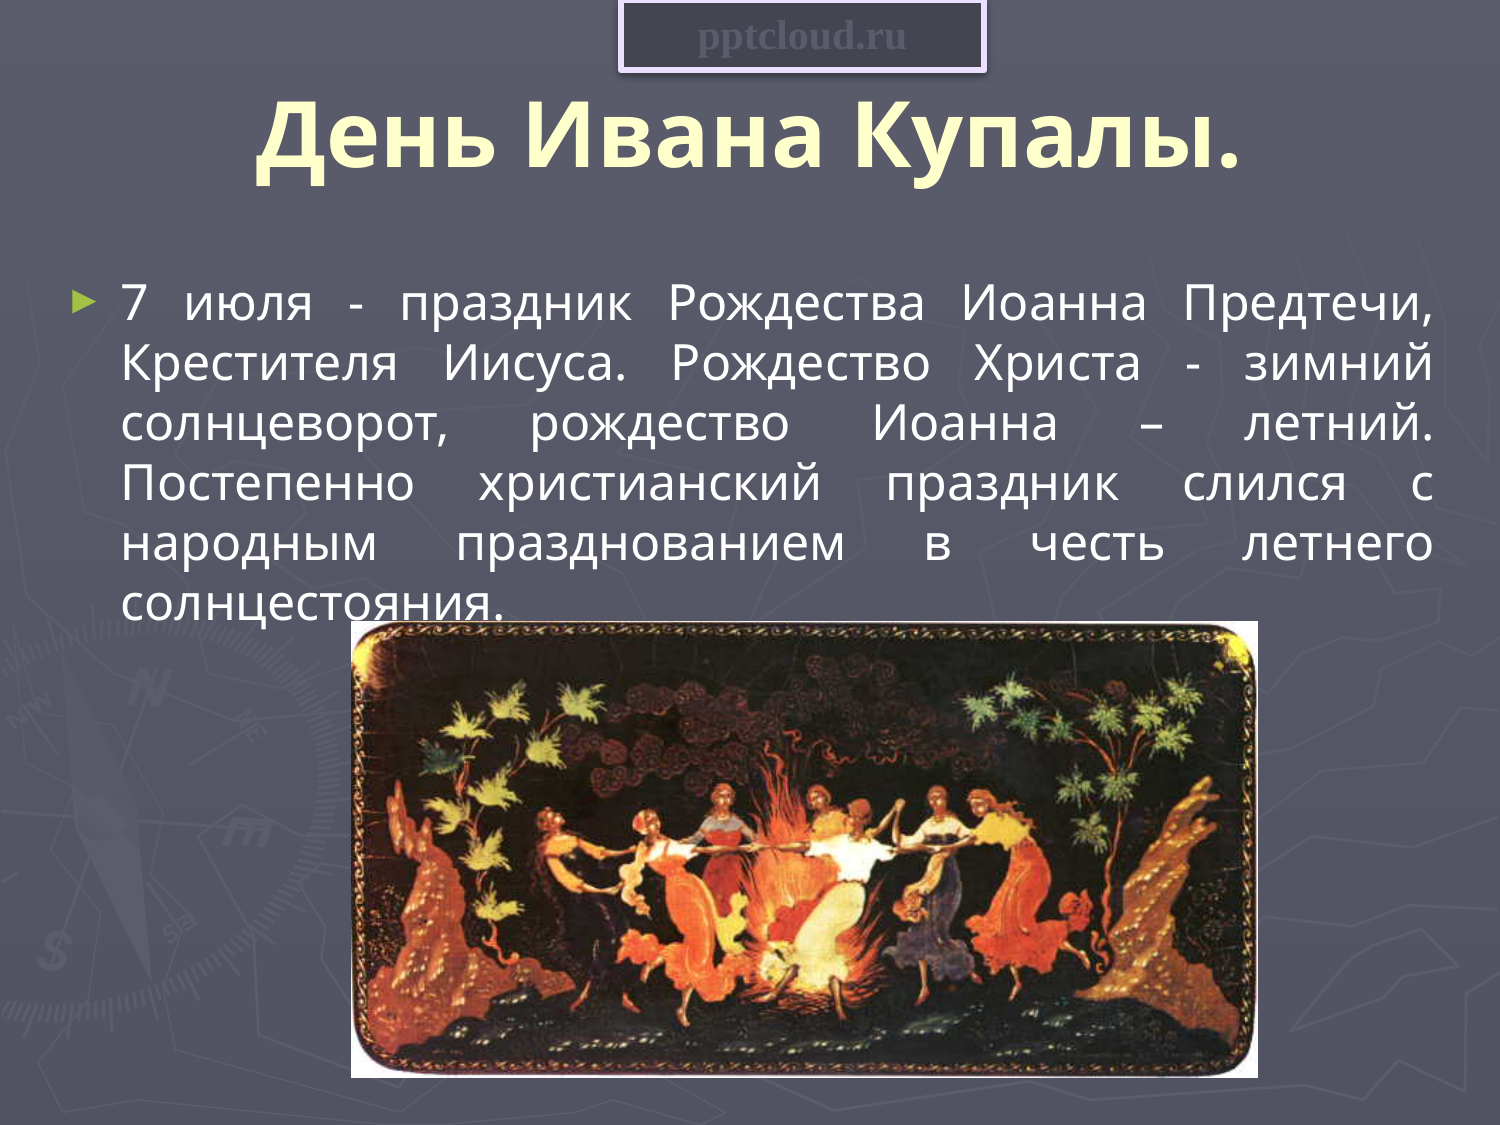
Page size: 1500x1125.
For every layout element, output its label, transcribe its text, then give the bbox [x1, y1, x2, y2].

title День Ивана Купалы. [49, 37, 1451, 226]
list 7 июля - праздник Рождества Иоанна Предтечи, Крестителя Иисуса. Рождество Христа - зимний солнцеворот, рождество Иоанна – летний. Постепенно христианский праздник слился с народным празднованием в честь летнего солнцестояния. [49, 262, 1451, 634]
text_box pptcloud.ru [618, 0, 987, 73]
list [351, 620, 1258, 1079]
